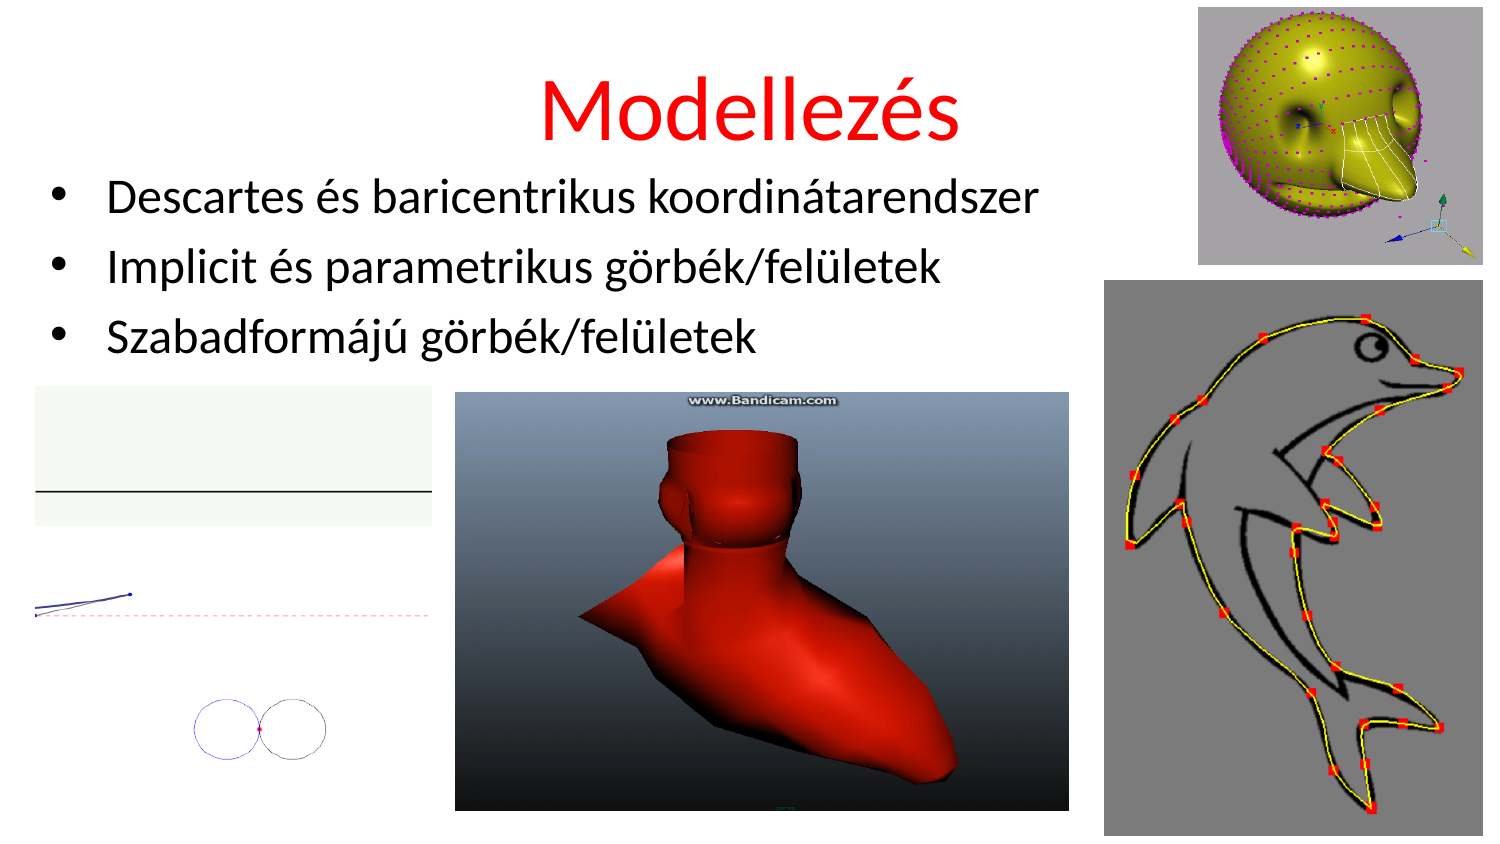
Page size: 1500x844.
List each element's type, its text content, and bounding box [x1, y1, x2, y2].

picture [34, 386, 432, 526]
picture [1198, 6, 1483, 266]
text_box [454, 391, 1070, 812]
list Descartes és baricentrikus koordinátarendszer Implicit és parametrikus görbék/felületek Szabadformájú görbék/felületek [35, 156, 1484, 713]
picture [35, 528, 432, 822]
picture [1104, 279, 1483, 836]
title Modellezés [75, 33, 1193, 156]
